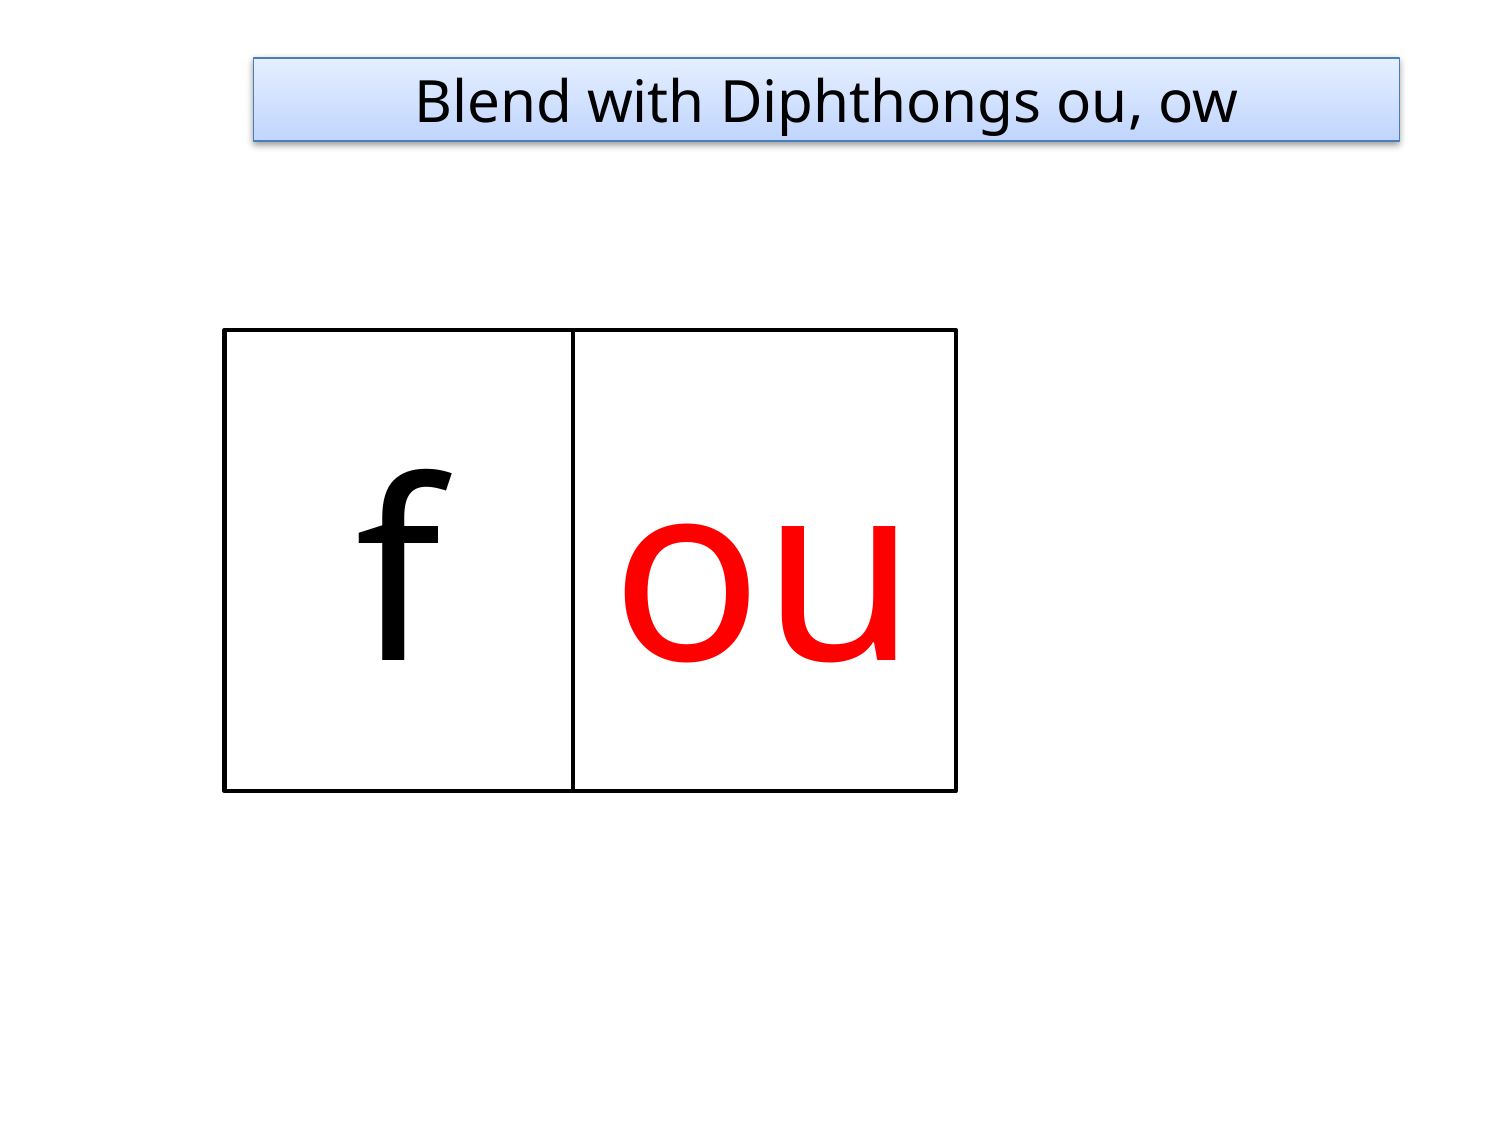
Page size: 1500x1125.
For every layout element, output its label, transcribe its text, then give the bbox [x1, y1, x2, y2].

text_box ou [571, 328, 958, 793]
text_box f [222, 328, 571, 793]
text_box Blend with Diphthongs ou, ow [253, 57, 1400, 142]
